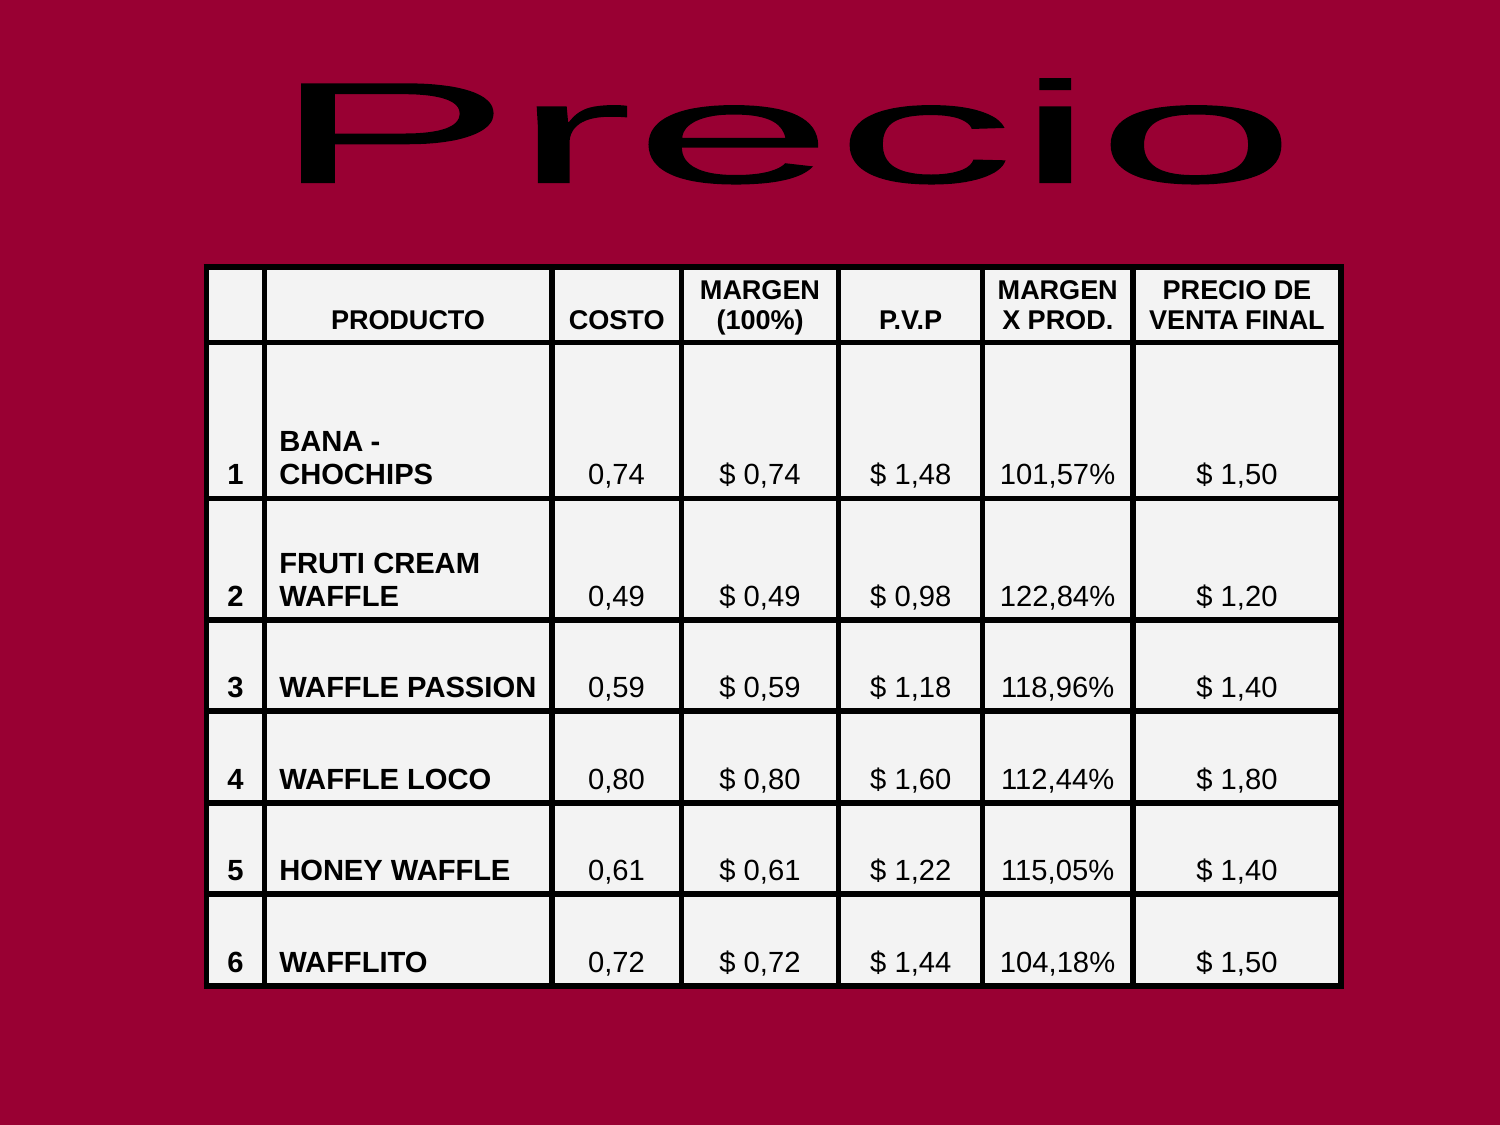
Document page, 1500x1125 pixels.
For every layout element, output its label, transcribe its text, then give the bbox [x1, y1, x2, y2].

table_cell 5 [209, 806, 262, 891]
table_cell 101,57% [985, 345, 1130, 496]
table_header MARGEN X PROD. [985, 270, 1130, 340]
table_cell $ 0,98 [841, 501, 980, 617]
table_cell $ 1,48 [841, 345, 980, 496]
table_header P.V.P [841, 270, 980, 340]
table_cell 118,96% [985, 623, 1130, 708]
table_cell $ 1,40 [1136, 623, 1338, 708]
table_cell 0,49 [555, 501, 679, 617]
table_cell $ 1,80 [1136, 714, 1338, 800]
table_cell $ 1,40 [1136, 806, 1338, 891]
table_cell $ 0,80 [684, 714, 836, 800]
table_cell $ 1,22 [841, 806, 980, 891]
table_cell 6 [209, 897, 262, 983]
table_cell $ 0,74 [684, 345, 836, 496]
table_cell 3 [209, 623, 262, 708]
table_cell $ 0,49 [684, 501, 836, 617]
table_cell $ 0,61 [684, 806, 836, 891]
table_cell 0,72 [555, 897, 679, 983]
table_cell $ 1,18 [841, 623, 980, 708]
table_cell 0,80 [555, 714, 679, 800]
table_cell 2 [209, 501, 262, 617]
table_cell $ 0,59 [684, 623, 836, 708]
table_cell 0,59 [555, 623, 679, 708]
table_cell WAFFLE PASSION [267, 623, 549, 708]
table_cell $ 1,50 [1136, 897, 1338, 983]
table_header PRECIO DE VENTA FINAL [1136, 270, 1338, 340]
table_cell WAFFLE LOCO [267, 714, 549, 800]
table_cell 104,18% [985, 897, 1130, 983]
table_cell $ 1,44 [841, 897, 980, 983]
table_cell $ 1,50 [1136, 345, 1338, 496]
table_header MARGEN (100%) [684, 270, 836, 340]
table_cell HONEY WAFFLE [267, 806, 549, 891]
table_header COSTO [555, 270, 679, 340]
table_cell BANA - CHOCHIPS [267, 345, 549, 496]
table_cell $ 1,20 [1136, 501, 1338, 617]
table_cell 4 [209, 714, 262, 800]
table_cell $ 0,72 [684, 897, 836, 983]
table_cell 112,44% [985, 714, 1130, 800]
table_header [209, 270, 262, 340]
table_header PRODUCTO [267, 270, 549, 340]
table_cell 0,61 [555, 806, 679, 891]
table_cell 0,74 [555, 345, 679, 496]
table_cell WAFFLITO [267, 897, 549, 983]
table_cell 122,84% [985, 501, 1130, 617]
table_cell 115,05% [985, 806, 1130, 891]
table_cell FRUTI CREAM WAFFLE [267, 501, 549, 617]
table_cell $ 1,60 [841, 714, 980, 800]
table_cell 1 [209, 345, 262, 496]
